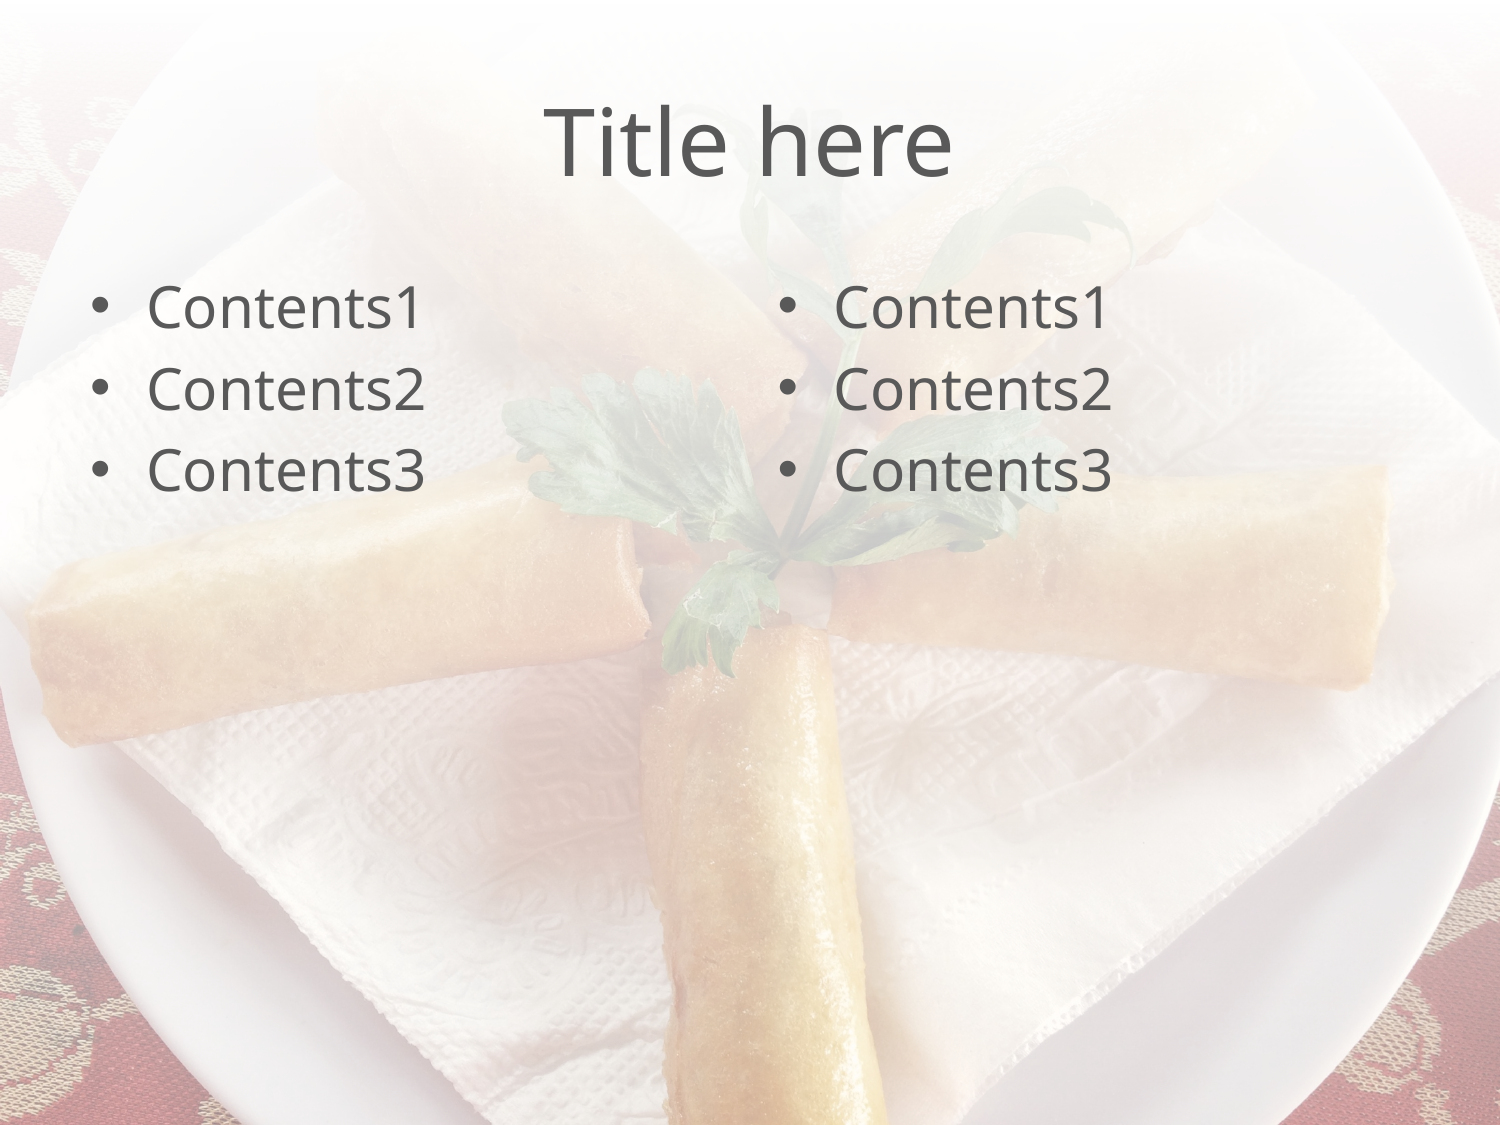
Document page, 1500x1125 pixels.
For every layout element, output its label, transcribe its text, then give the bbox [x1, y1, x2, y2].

text_box [0, 0, 1500, 1125]
title Title here [75, 45, 1425, 233]
list Contents1 Contents2 Contents3 [75, 262, 738, 1005]
list Contents1 Contents2 Contents3 [762, 262, 1425, 1005]
